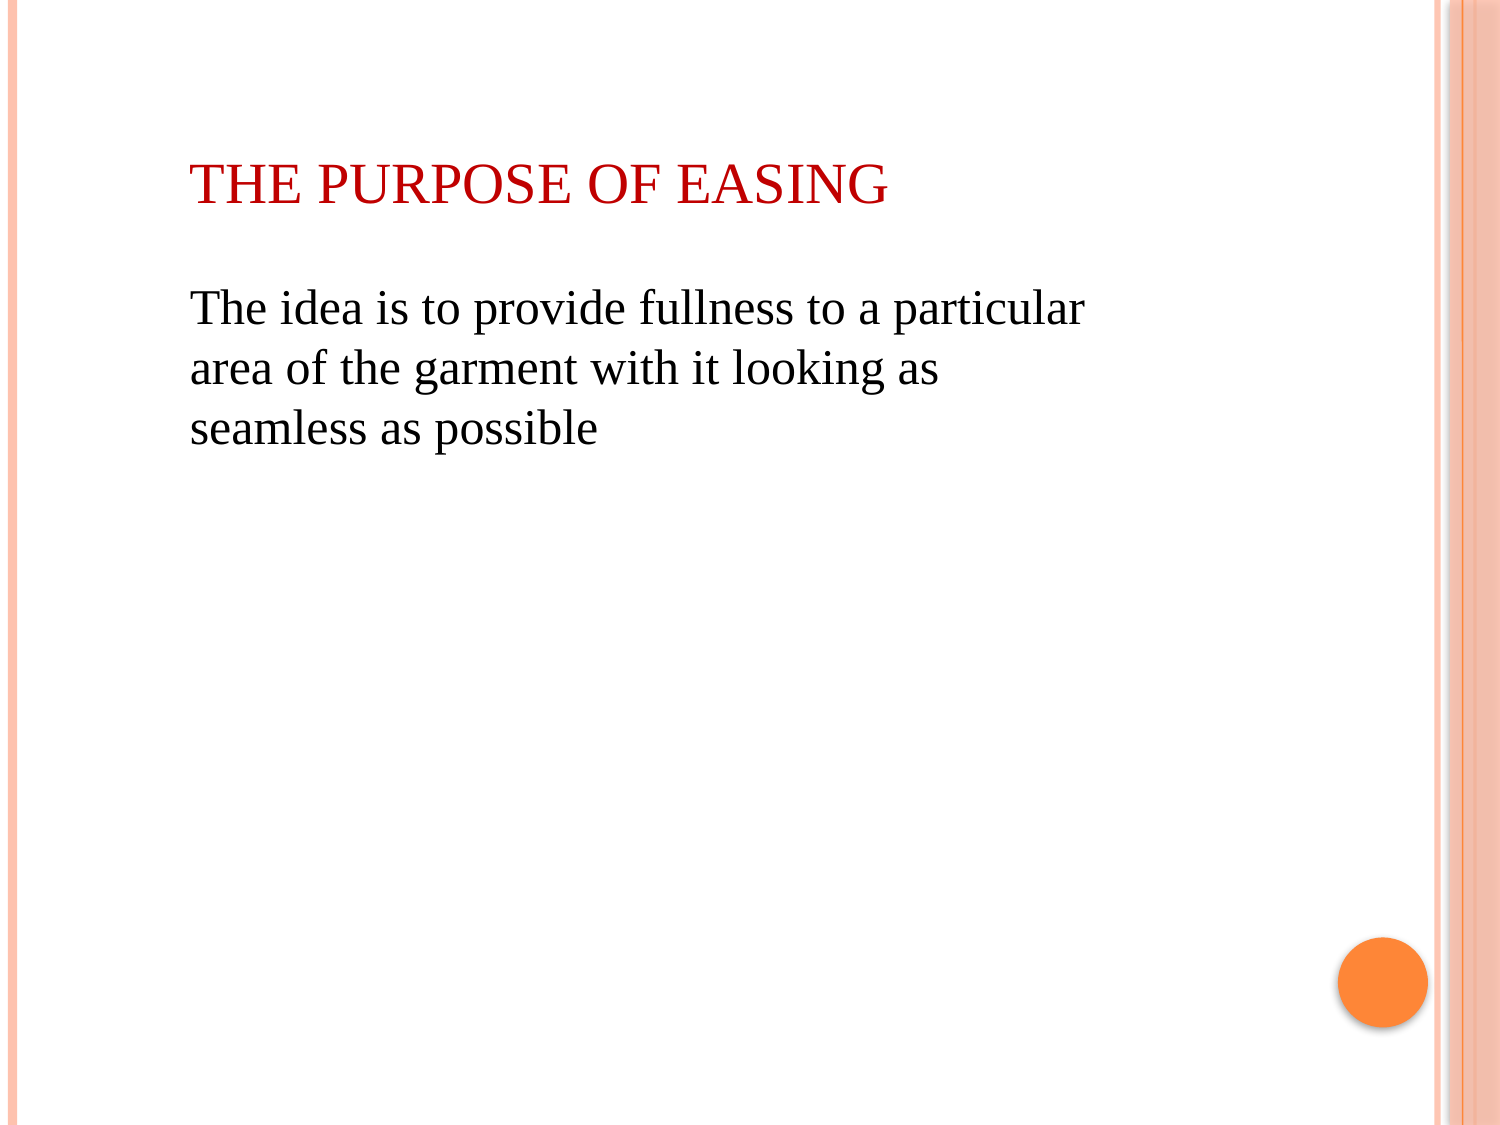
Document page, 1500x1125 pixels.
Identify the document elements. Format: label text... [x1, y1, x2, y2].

text_box THE PURPOSE OF EASING The idea is to provide fullness to a particular area of the garment with it looking as seamless as possible [174, 137, 1125, 463]
